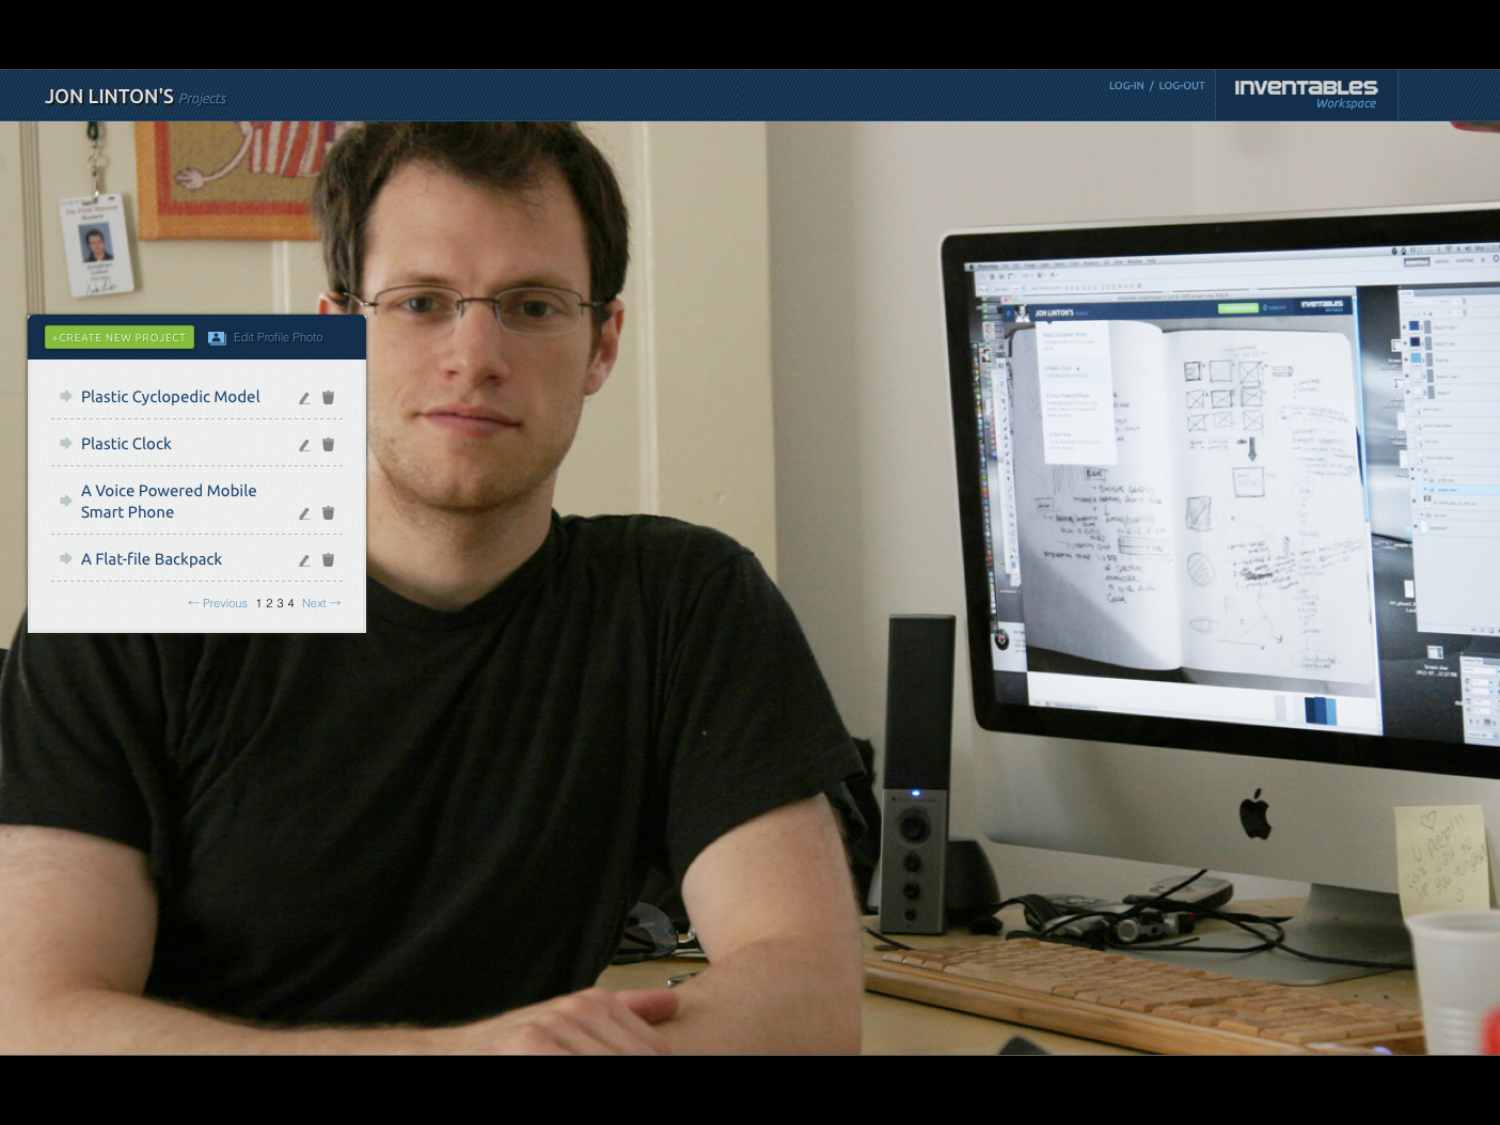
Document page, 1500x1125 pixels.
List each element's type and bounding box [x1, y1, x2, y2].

picture [0, 68, 1500, 1056]
